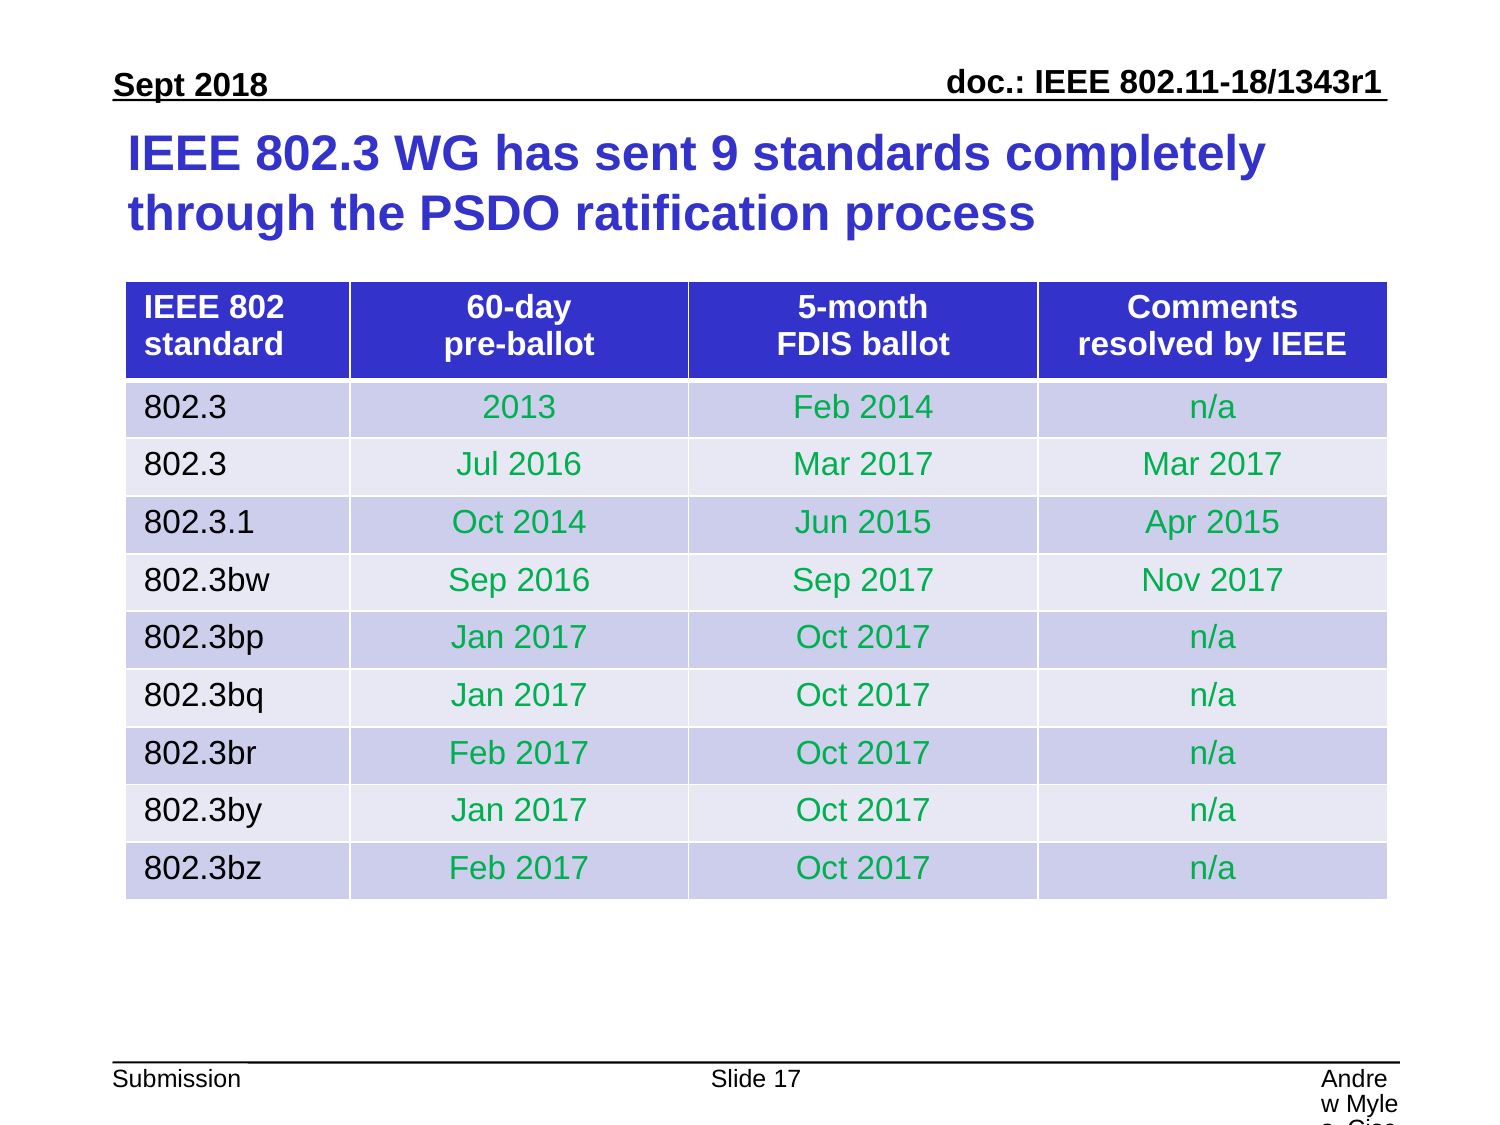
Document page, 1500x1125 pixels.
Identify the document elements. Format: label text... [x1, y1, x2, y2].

table_cell 802.3br [126, 728, 349, 784]
table_cell n/a [1039, 785, 1387, 841]
table_cell Jul 2016 [351, 439, 688, 495]
table_cell 802.3.1 [126, 497, 349, 553]
table_cell Sep 2017 [689, 555, 1037, 610]
table_header 60-day pre-ballot [351, 282, 688, 378]
footer Andrew Myles, Cisco [1320, 1061, 1402, 1093]
table_cell Jan 2017 [351, 670, 688, 726]
table_cell 802.3bz [126, 843, 349, 899]
table_cell Oct 2017 [689, 785, 1037, 841]
table_header 5-month FDIS ballot [689, 282, 1037, 378]
table_cell Oct 2017 [689, 612, 1037, 668]
table_cell Feb 2014 [689, 383, 1037, 437]
table_cell Feb 2017 [351, 843, 688, 899]
table_cell 802.3 [126, 383, 349, 437]
table_cell n/a [1039, 670, 1387, 726]
table_cell n/a [1039, 612, 1387, 668]
table_cell 802.3by [126, 785, 349, 841]
table_cell Nov 2017 [1039, 555, 1387, 610]
table_cell Oct 2017 [689, 728, 1037, 784]
table_cell n/a [1039, 843, 1387, 899]
table_cell 802.3bq [126, 670, 349, 726]
slide_number Slide 17 [709, 1061, 803, 1093]
table_cell n/a [1039, 728, 1387, 784]
table_cell Jan 2017 [351, 785, 688, 841]
table_header IEEE 802 standard [126, 282, 349, 378]
table_cell Jun 2015 [689, 497, 1037, 553]
table_header Comments resolved by IEEE [1039, 282, 1387, 378]
table_cell 802.3bw [126, 555, 349, 610]
table_cell Oct 2017 [689, 670, 1037, 726]
table_cell Oct 2017 [689, 843, 1037, 899]
table_cell Jan 2017 [351, 612, 688, 668]
table_cell Oct 2014 [351, 497, 688, 553]
table_cell Mar 2017 [1039, 439, 1387, 495]
table_cell Apr 2015 [1039, 497, 1387, 553]
table_cell Feb 2017 [351, 728, 688, 784]
table_cell 802.3 [126, 439, 349, 495]
table_cell n/a [1039, 383, 1387, 437]
table_cell Sep 2016 [351, 555, 688, 610]
title IEEE 802.3 WG has sent 9 standards completely through the PSDO ratification process [112, 112, 1388, 288]
table_cell 2013 [351, 383, 688, 437]
table_cell 802.3bp [126, 612, 349, 668]
table_cell Mar 2017 [689, 439, 1037, 495]
